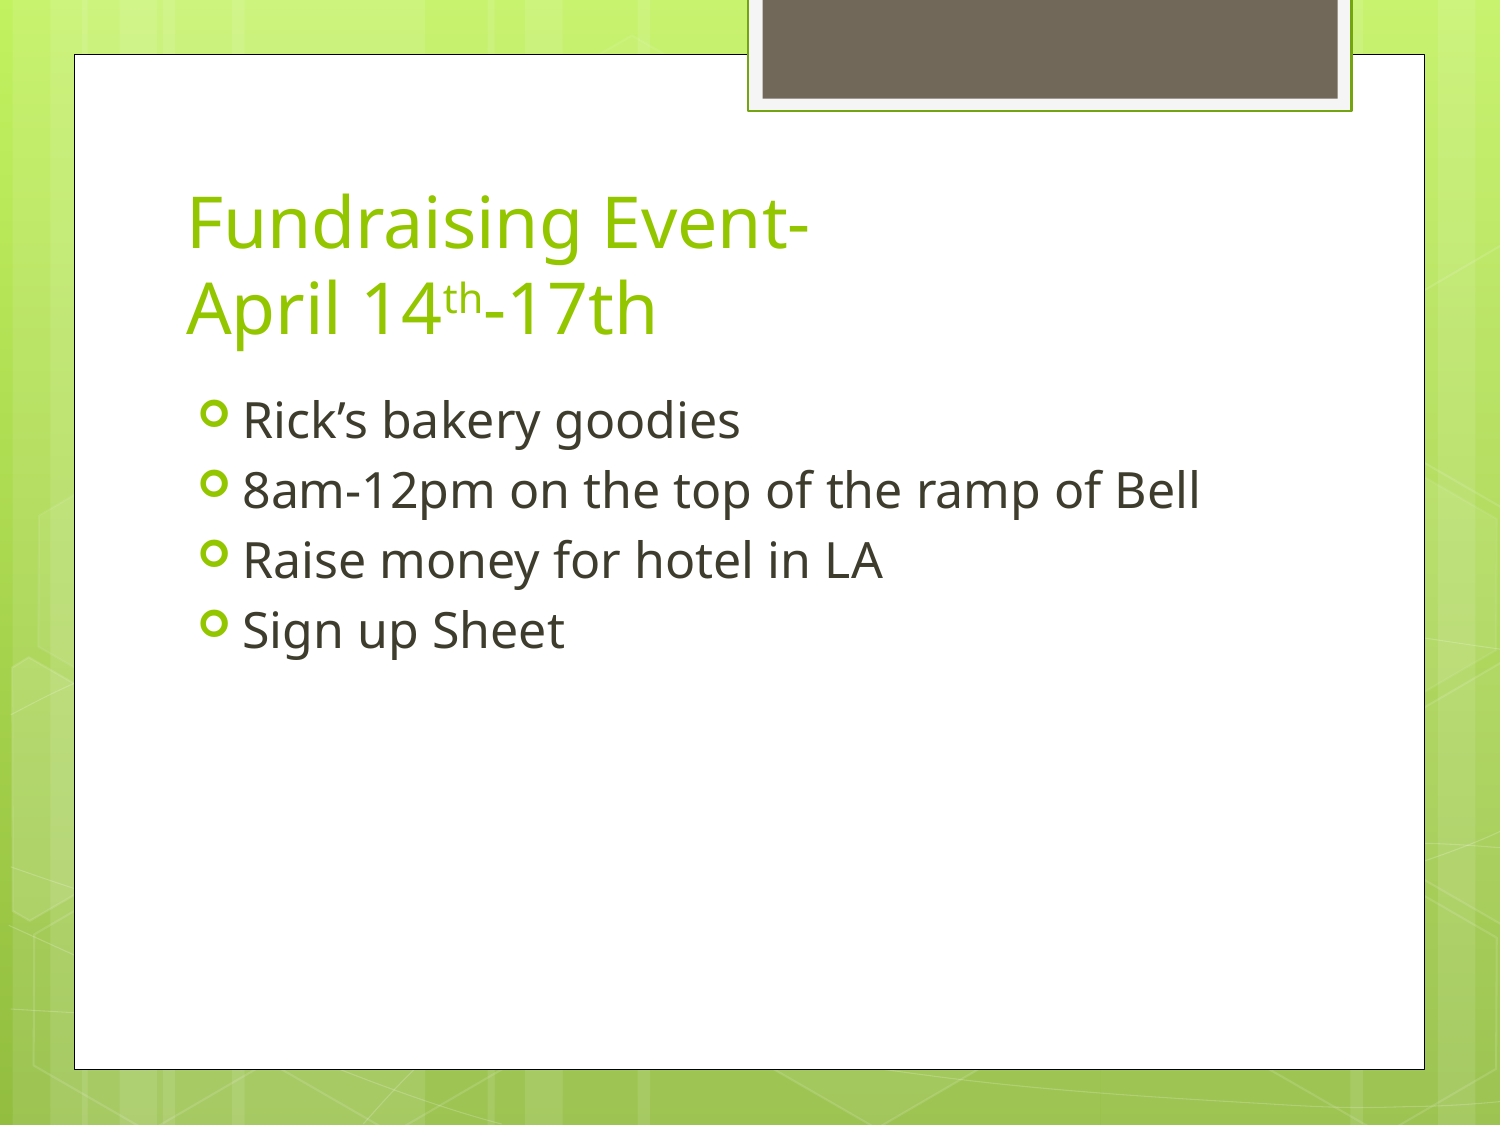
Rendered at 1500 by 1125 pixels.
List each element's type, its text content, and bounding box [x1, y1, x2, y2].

title Fundraising Event- April 14th-17th [171, 168, 1324, 357]
list Rick’s bakery goodies 8am-12pm on the top of the ramp of Bell Raise money for hotel in LA Sign up Sheet [171, 381, 1283, 957]
